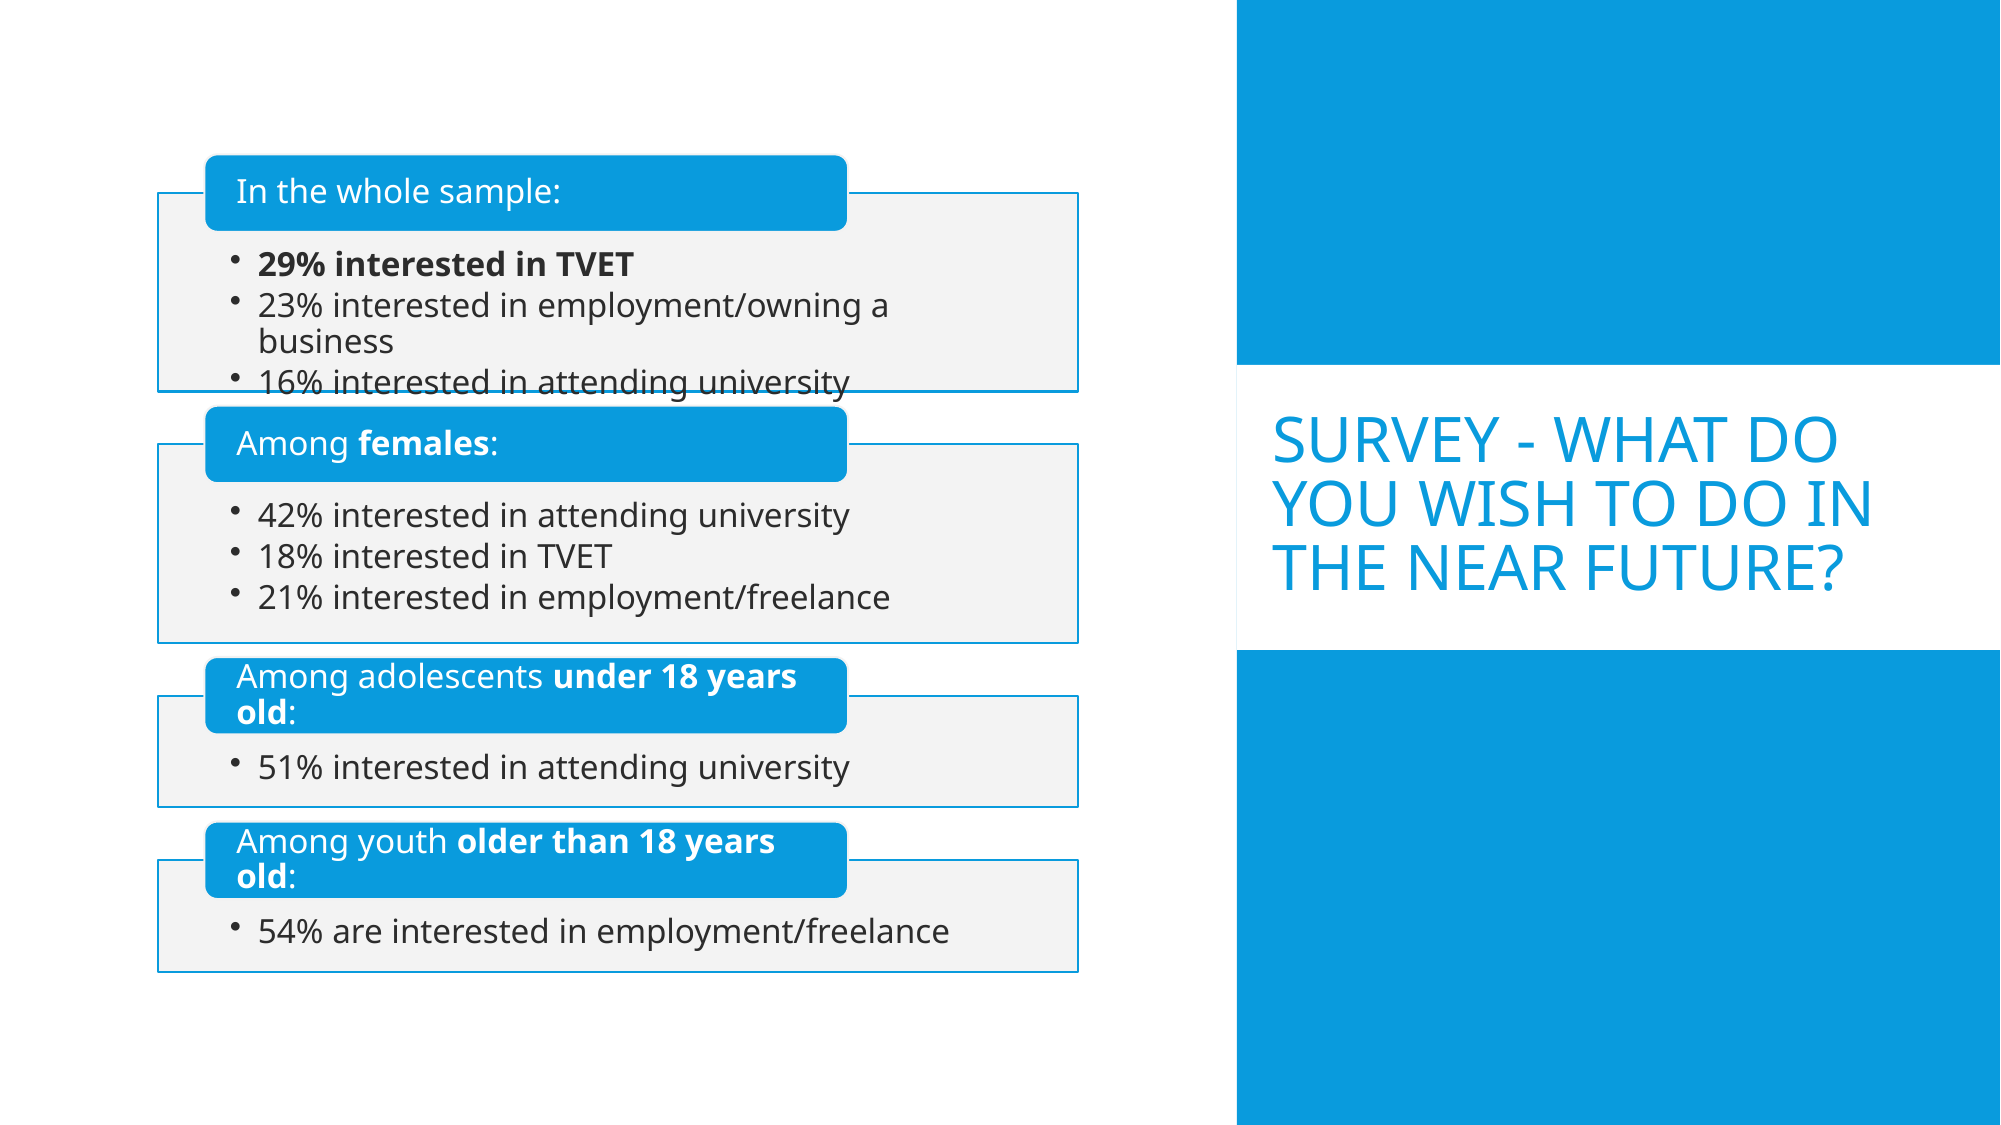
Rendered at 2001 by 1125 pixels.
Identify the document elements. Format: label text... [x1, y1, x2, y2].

text_box [1236, 651, 2000, 1125]
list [158, 151, 1079, 975]
text_box [0, 0, 1236, 1125]
title Survey - What do you wish to do in the near future? [1257, 383, 1936, 632]
text_box [1236, 0, 2000, 364]
text_box [1236, 364, 2000, 651]
